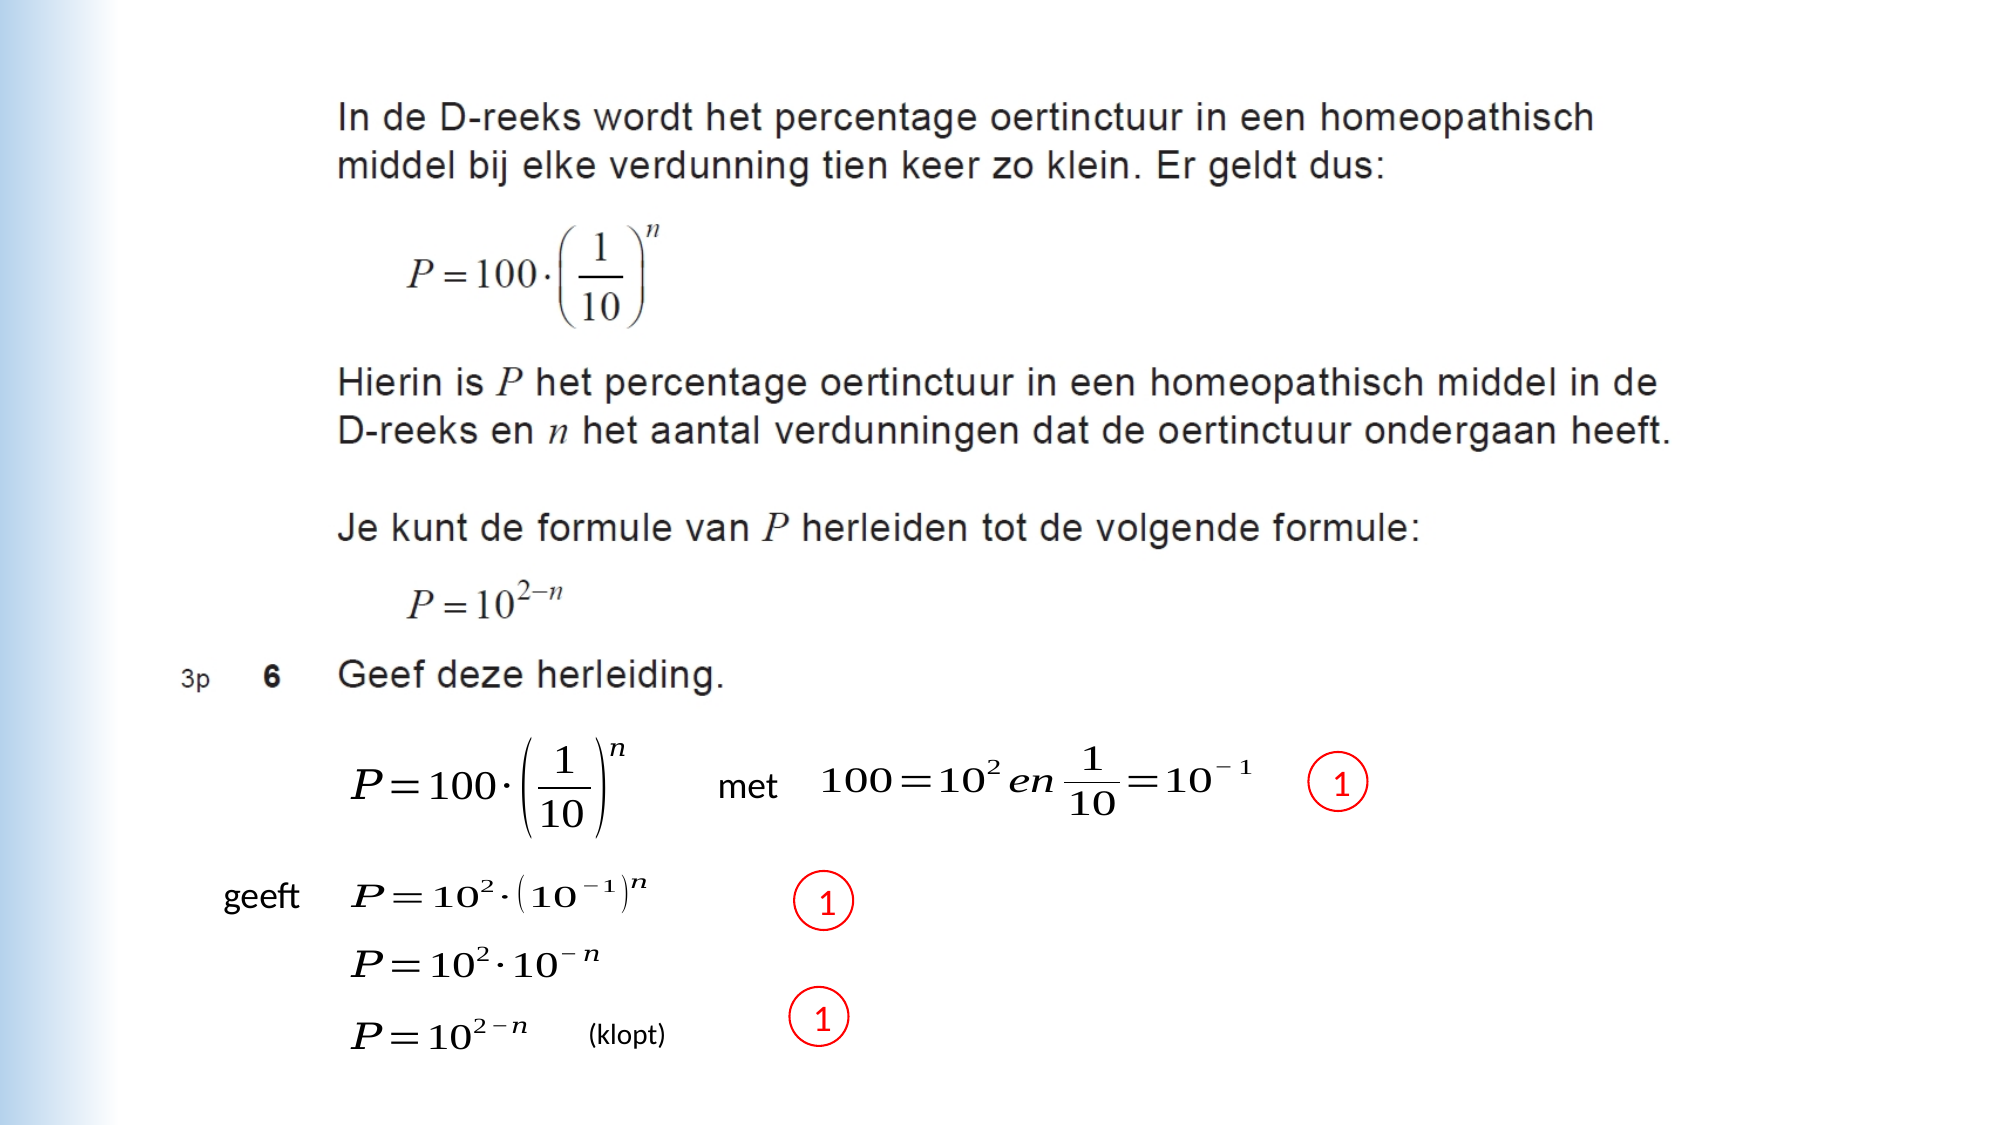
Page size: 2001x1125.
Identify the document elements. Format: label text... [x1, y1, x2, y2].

text_box 1 [788, 985, 850, 1047]
text_box geeft [208, 863, 316, 924]
picture [160, 94, 1681, 710]
text_box met [702, 753, 794, 814]
text_box 1 [793, 869, 855, 932]
text_box 1 [1307, 750, 1369, 813]
text_box (klopt) [573, 1008, 682, 1058]
